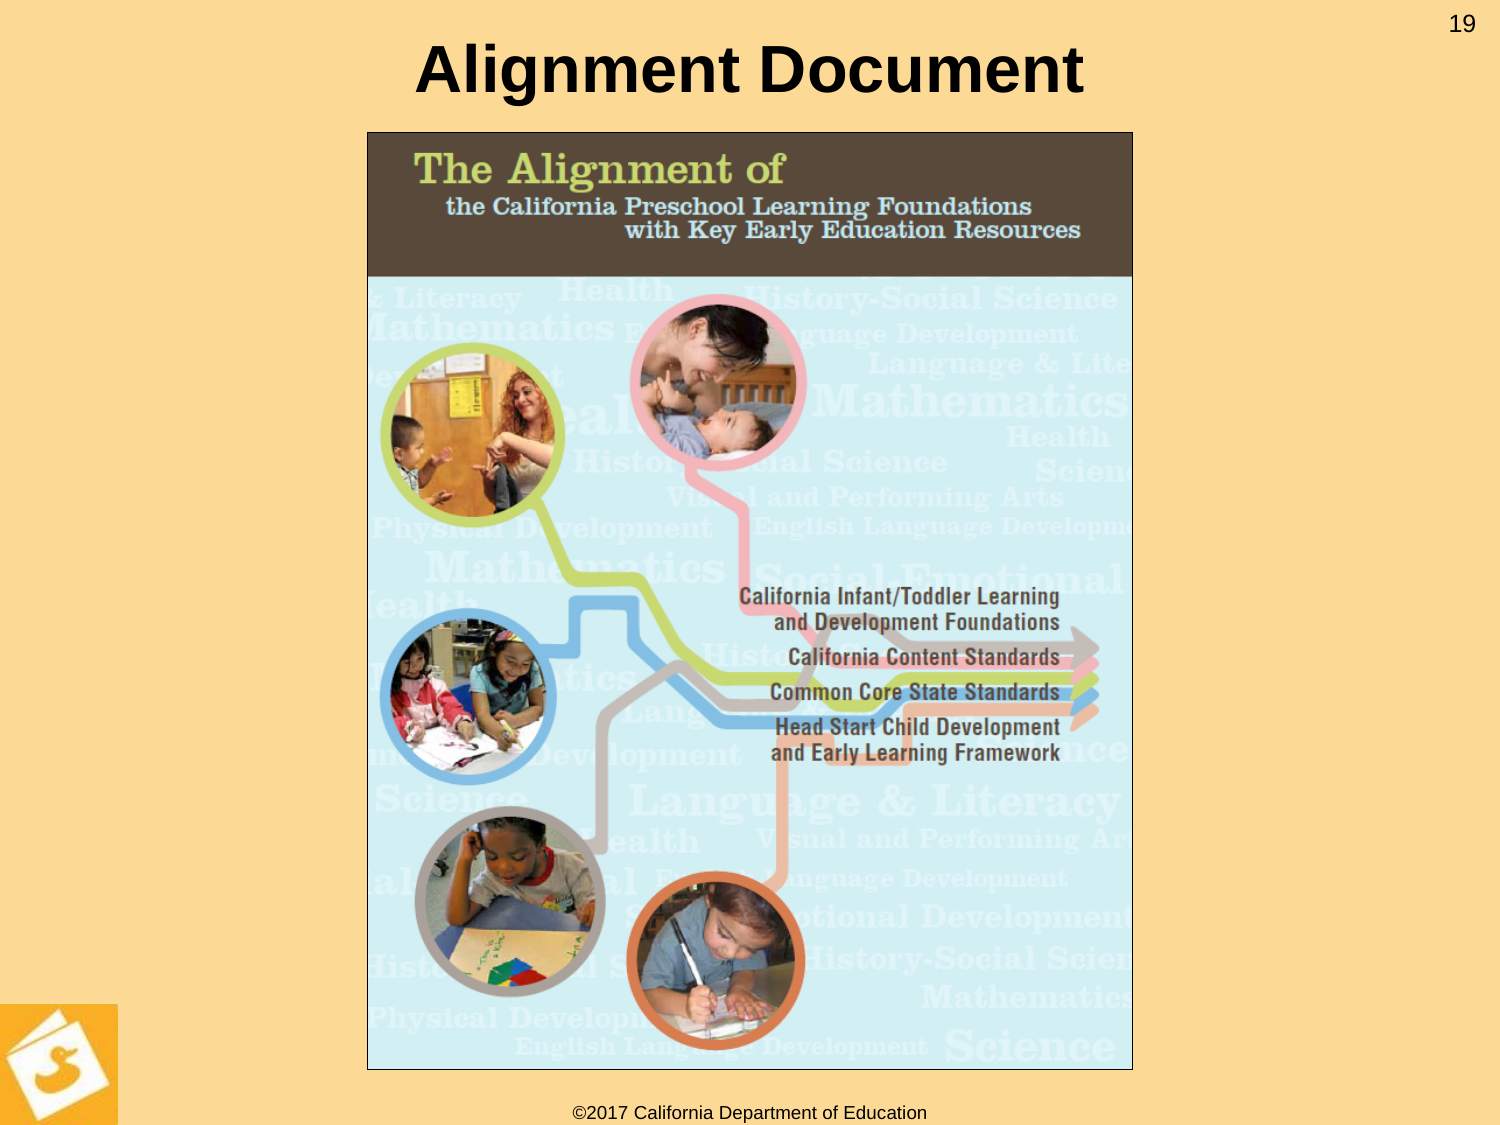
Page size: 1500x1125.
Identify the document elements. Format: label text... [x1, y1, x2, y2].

slide_number 19 [1425, 0, 1500, 60]
picture [0, 1004, 118, 1125]
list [366, 132, 1134, 1070]
title Alignment Document [75, 0, 1425, 133]
